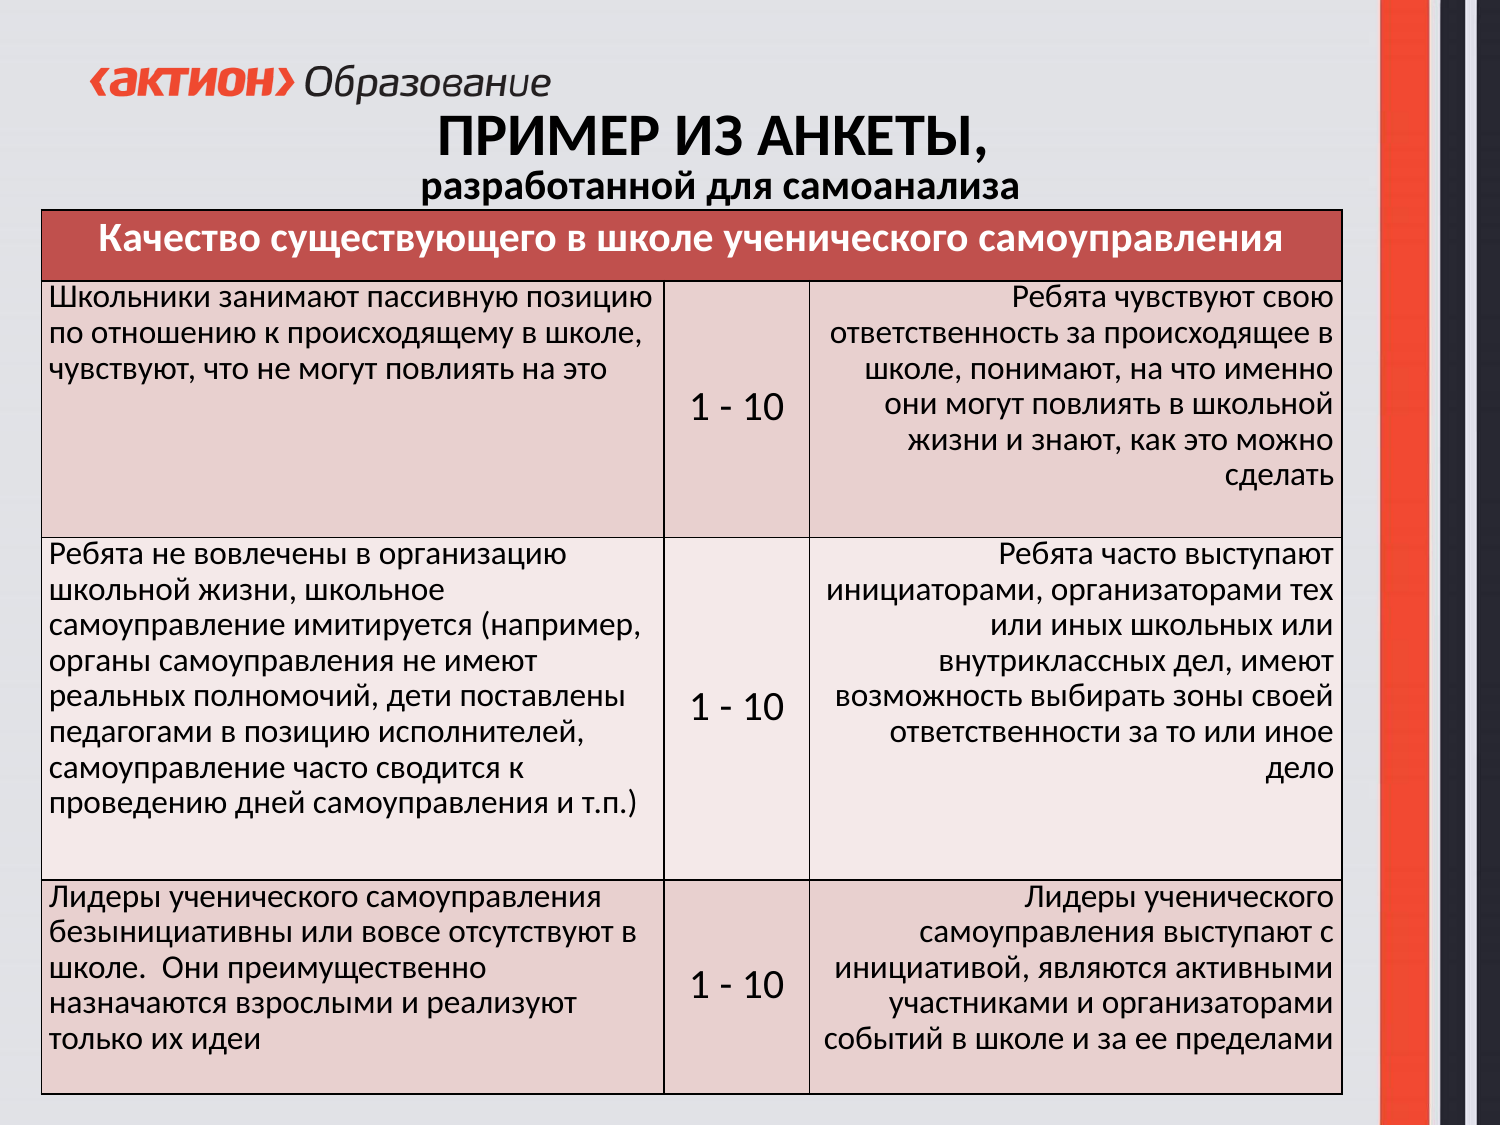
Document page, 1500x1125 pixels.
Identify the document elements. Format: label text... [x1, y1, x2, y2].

table_cell 1 - 10 [665, 538, 809, 879]
table_cell Ребята чувствуют свою ответственность за происходящее в школе, понимают, на что именно они могут повлиять в школьной жизни и знают, как это можно сделать [810, 282, 1341, 537]
table_cell Школьники занимают пассивную позицию по отношению к происходящему в школе, чувствуют, что не могут повлиять на это [42, 282, 663, 537]
table_cell Лидеры ученического самоуправления безынициативны или вовсе отсутствуют в школе. Они преимущественно назначаются взрослыми и реализуют только их идеи [42, 881, 663, 1093]
table_cell Лидеры ученического самоуправления выступают с инициативой, являются активными участниками и организаторами событий в школе и за ее пределами [810, 881, 1341, 1093]
table_cell 1 - 10 [665, 881, 809, 1093]
picture [0, 0, 1500, 1125]
table_cell Ребята часто выступают инициаторами, организаторами тех или иных школьных или внутриклассных дел, имеют возможность выбирать зоны своей ответственности за то или иное дело [810, 538, 1341, 879]
text_box ПРИМЕР ИЗ АНКЕТЫ, разработанной для самоанализа [75, 114, 1366, 202]
table_cell Ребята не вовлечены в организацию школьной жизни, школьное самоуправление имитируется (например, органы самоуправления не имеют реальных полномочий, дети поставлены педагогами в позицию исполнителей, самоуправление часто сводится к проведению дней самоуправления и т.п.) [42, 538, 663, 879]
table_header Качество существующего в школе ученического самоуправления [42, 211, 1341, 280]
table_cell 1 - 10 [665, 282, 809, 537]
